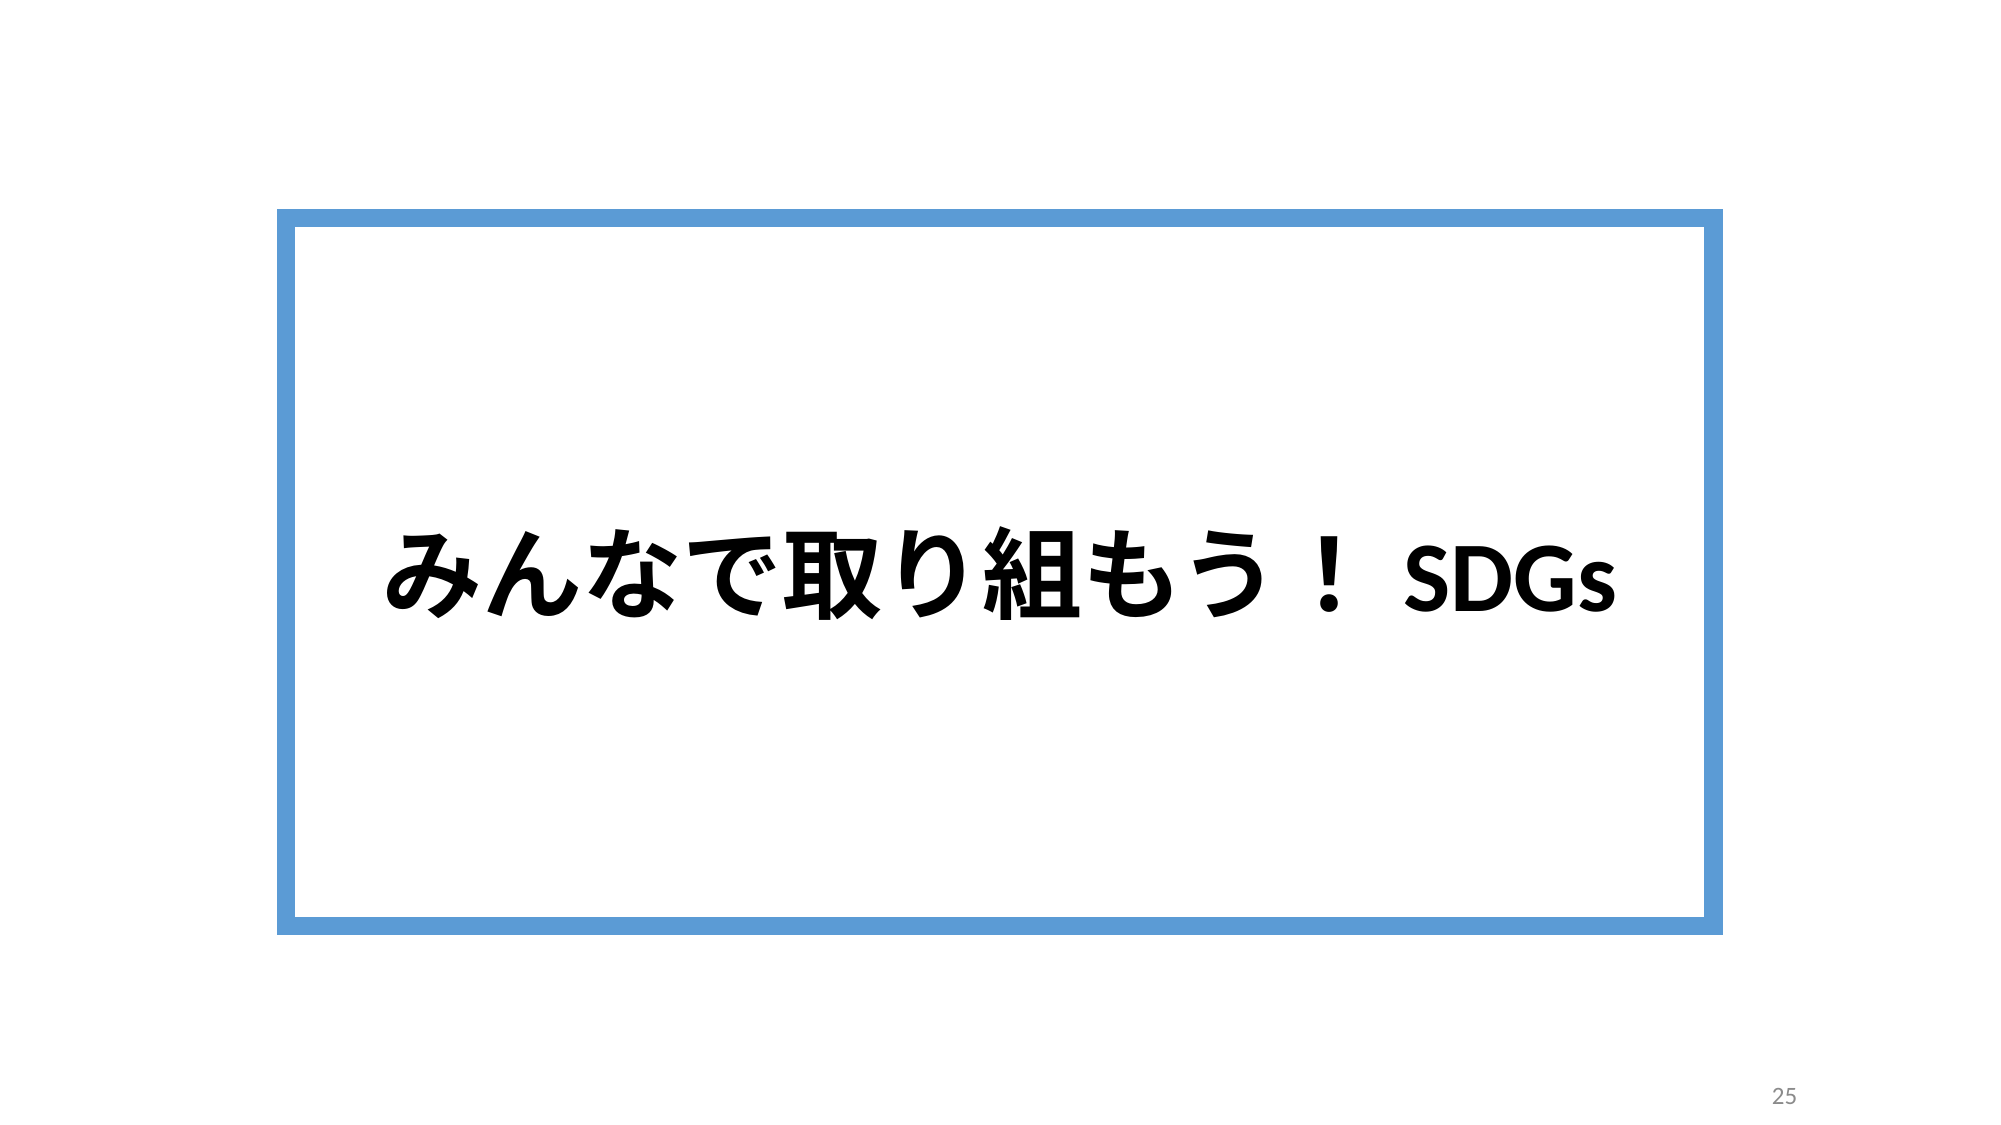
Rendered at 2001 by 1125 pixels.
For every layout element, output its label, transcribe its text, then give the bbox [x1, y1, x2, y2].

text_box みんなで取り組もう！SDGs [285, 217, 1715, 927]
title 企業・団体の取組み紹介 [249, 184, 1750, 576]
slide_number 25 [1446, 1065, 1813, 1125]
